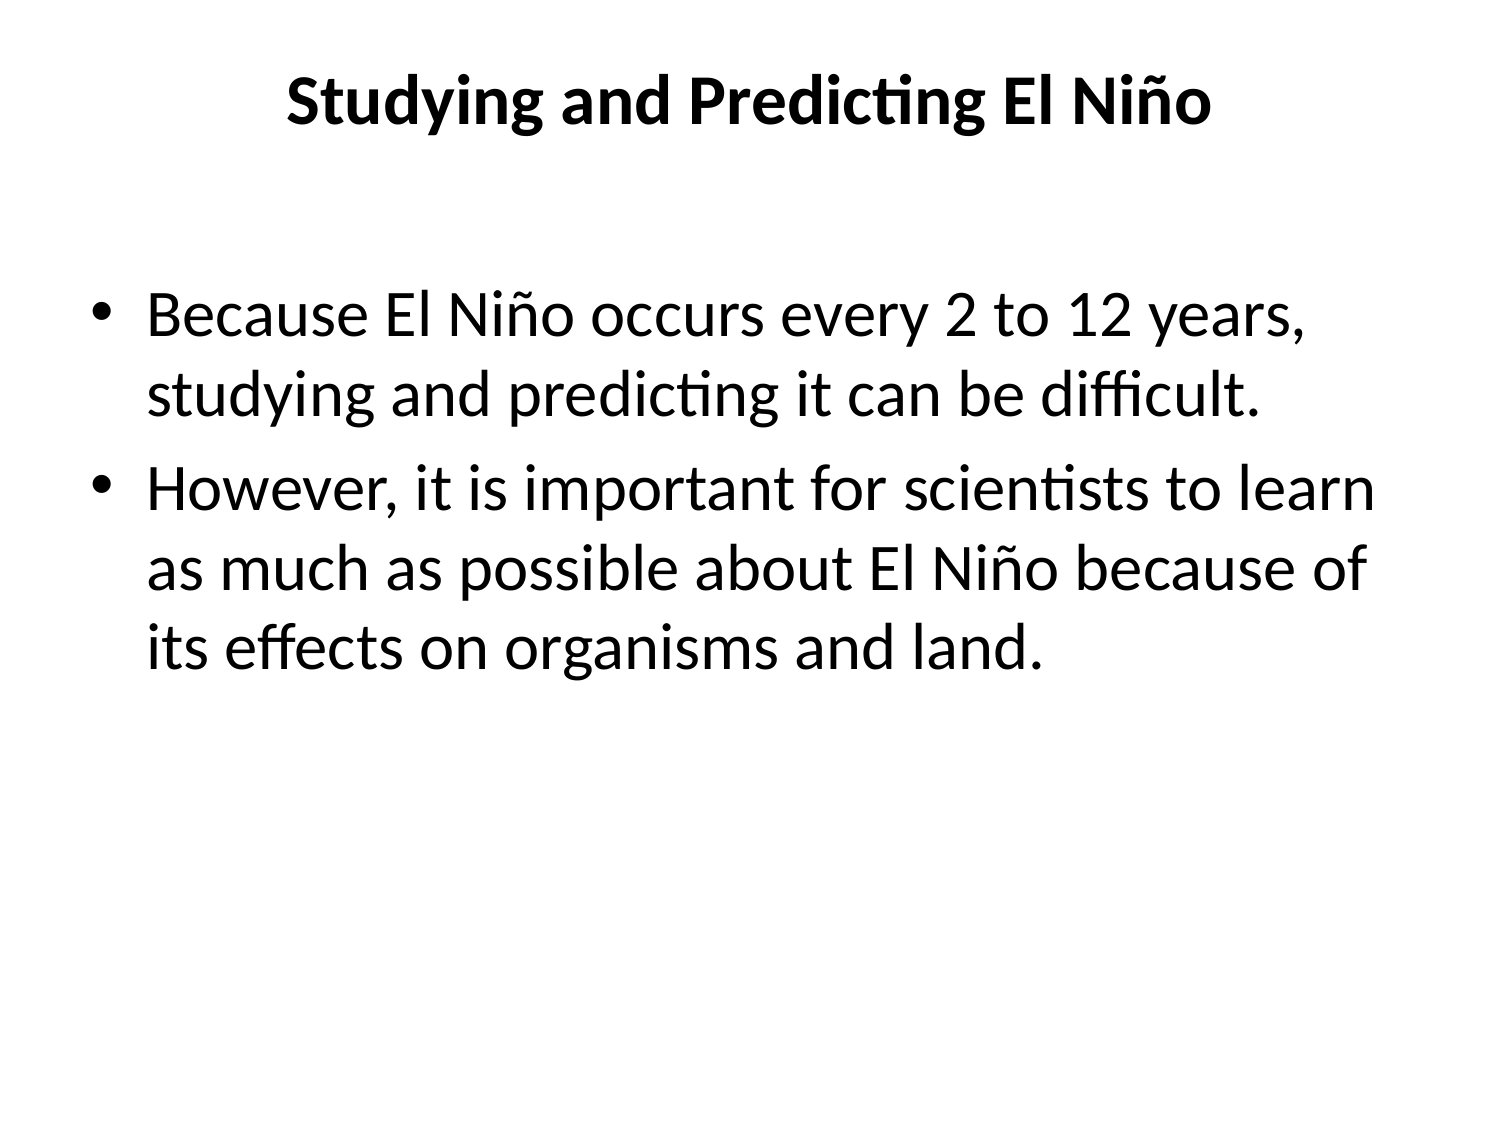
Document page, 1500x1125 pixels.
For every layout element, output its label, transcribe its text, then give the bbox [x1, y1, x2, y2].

title Studying and Predicting El Niño [75, 45, 1425, 233]
list Because El Niño occurs every 2 to 12 years, studying and predicting it can be difficult. However, it is important for scientists to learn as much as possible about El Niño because of its effects on organisms and land. [75, 262, 1425, 1005]
